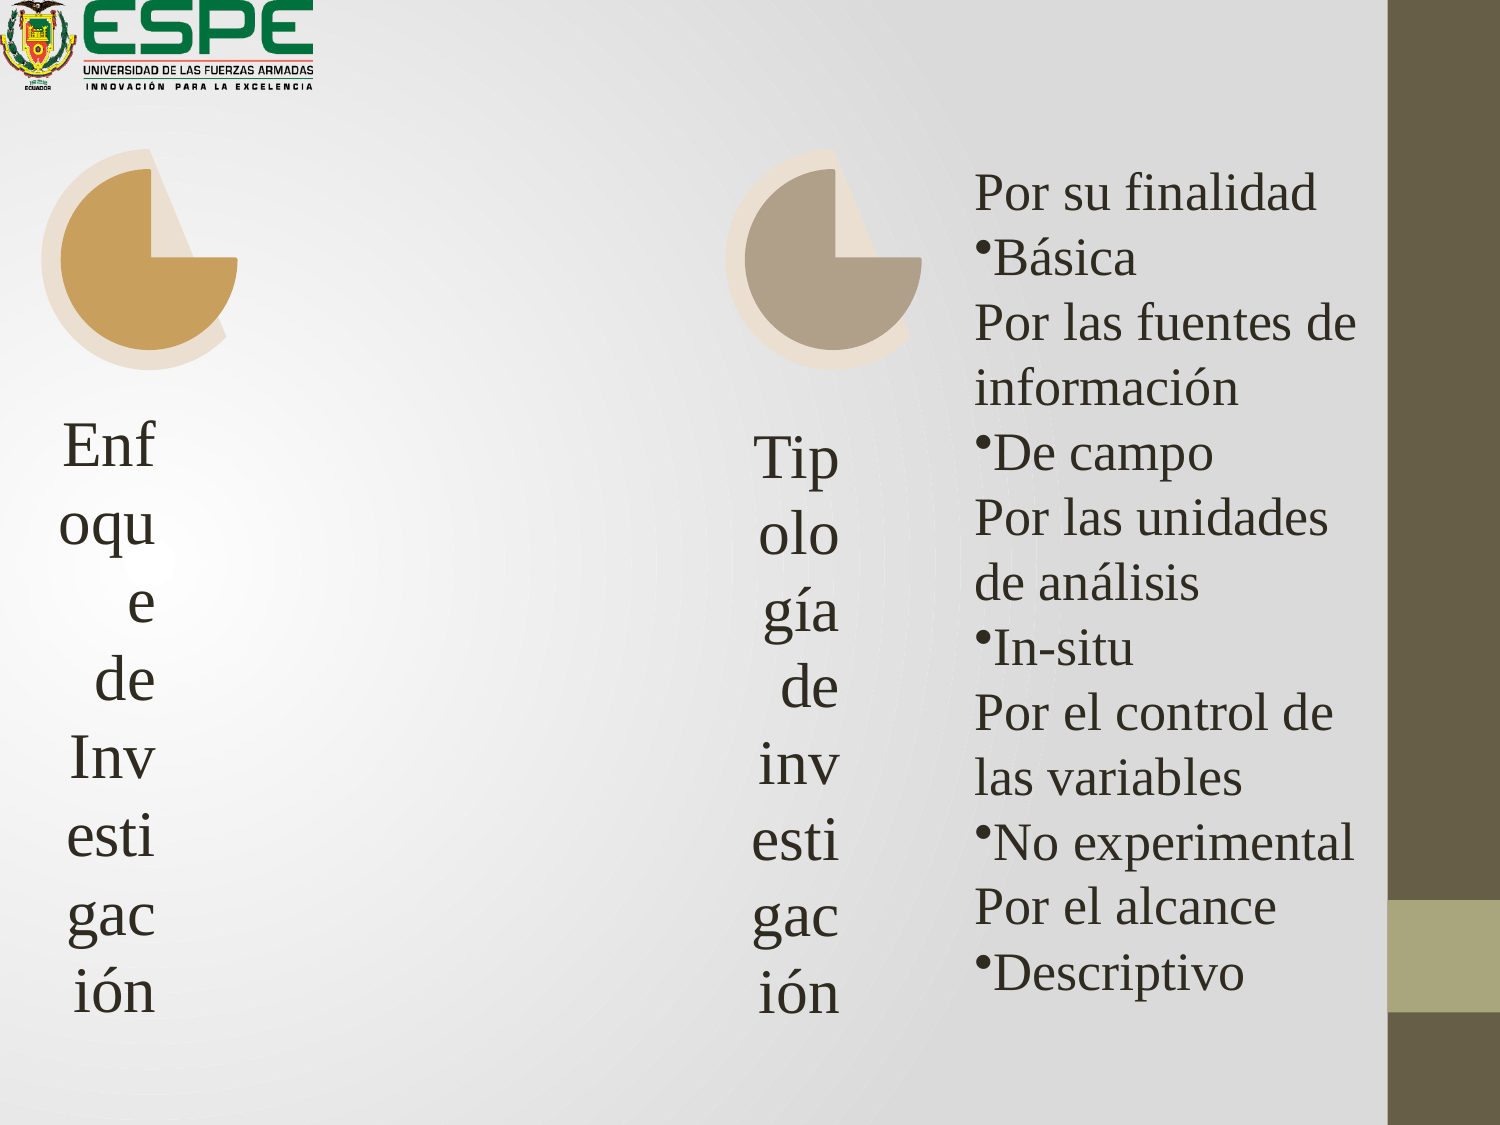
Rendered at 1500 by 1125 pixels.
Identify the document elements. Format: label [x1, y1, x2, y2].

picture [0, 0, 313, 90]
list [40, 148, 1392, 1034]
